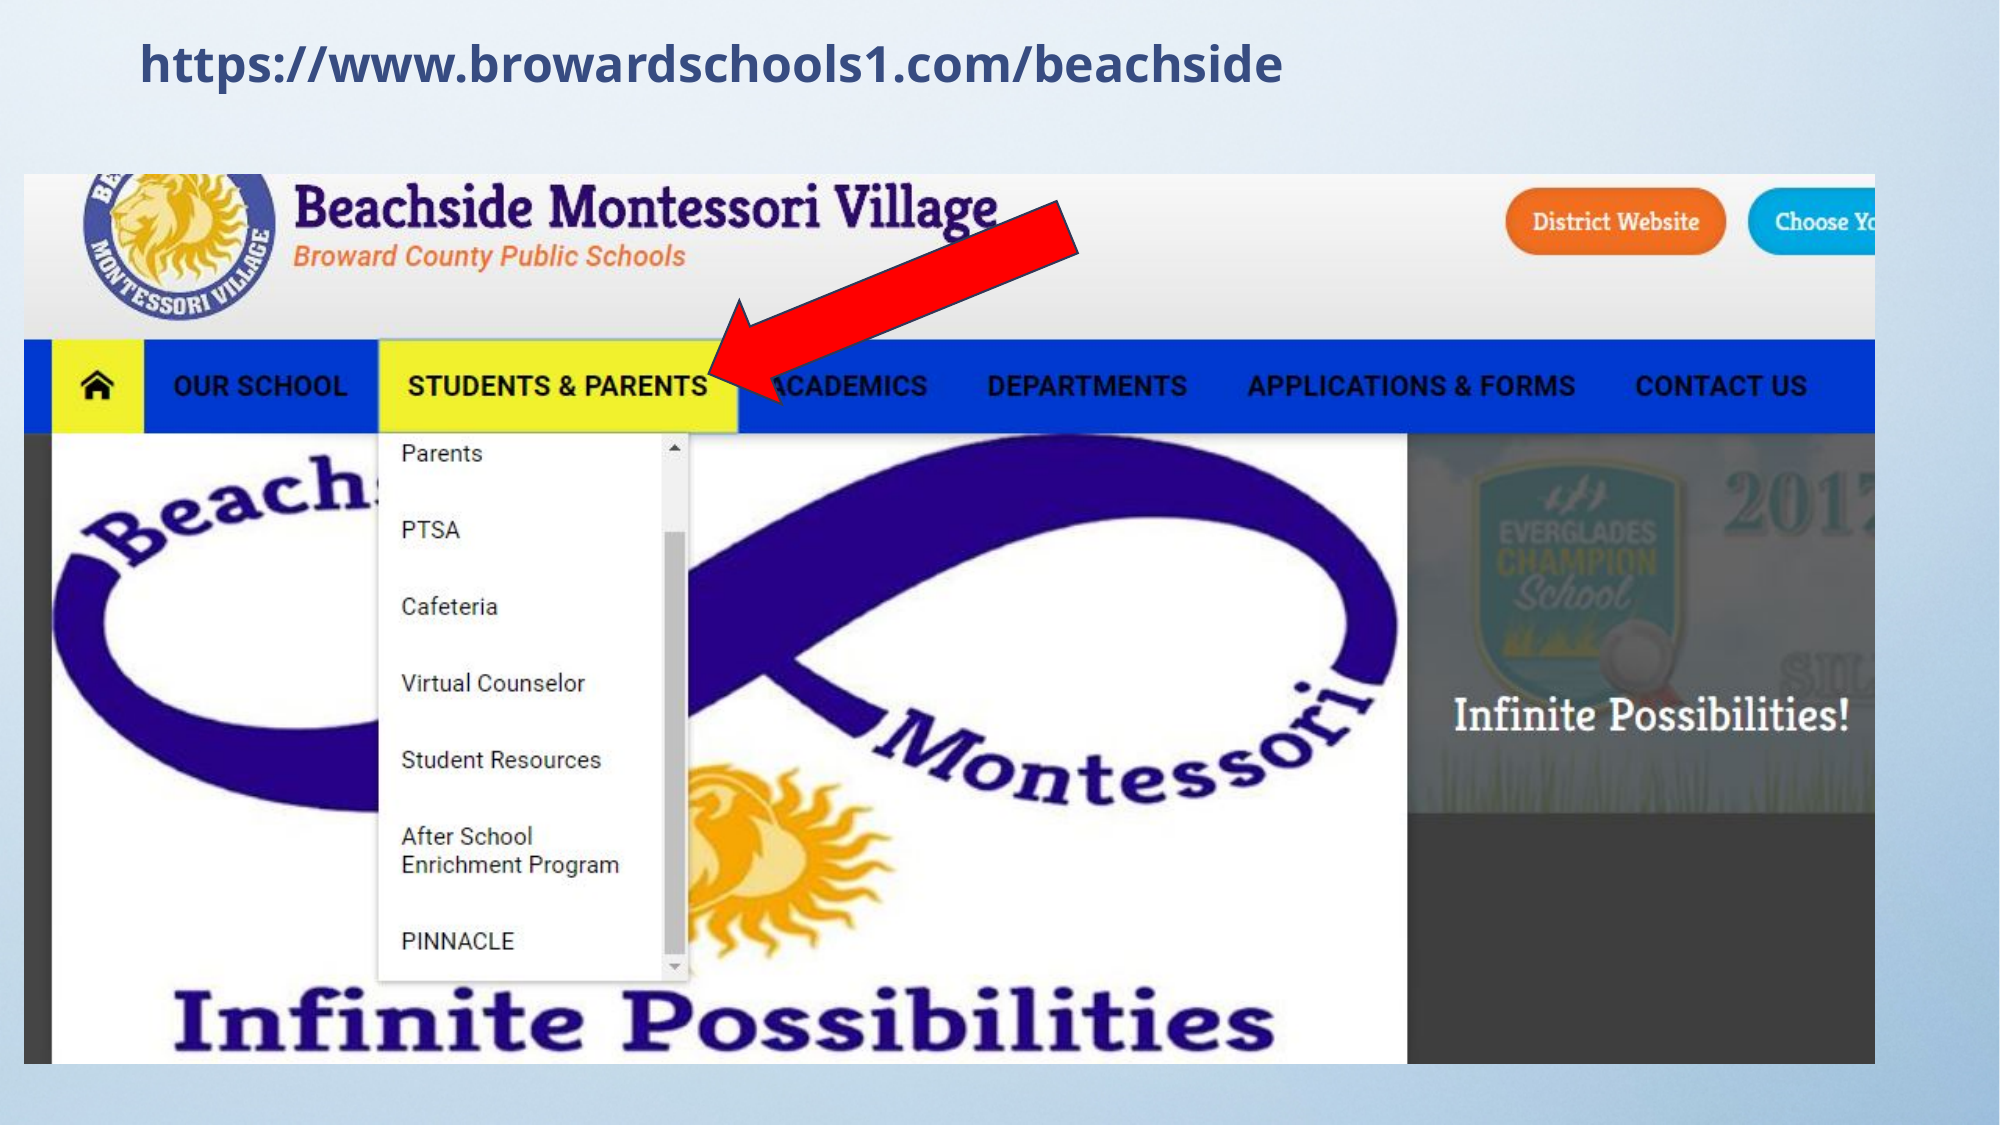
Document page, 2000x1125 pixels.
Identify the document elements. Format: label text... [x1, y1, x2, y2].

picture [0, 0, 2000, 1125]
text_box https://www.browardschools1.com/beachside [124, 24, 1750, 100]
